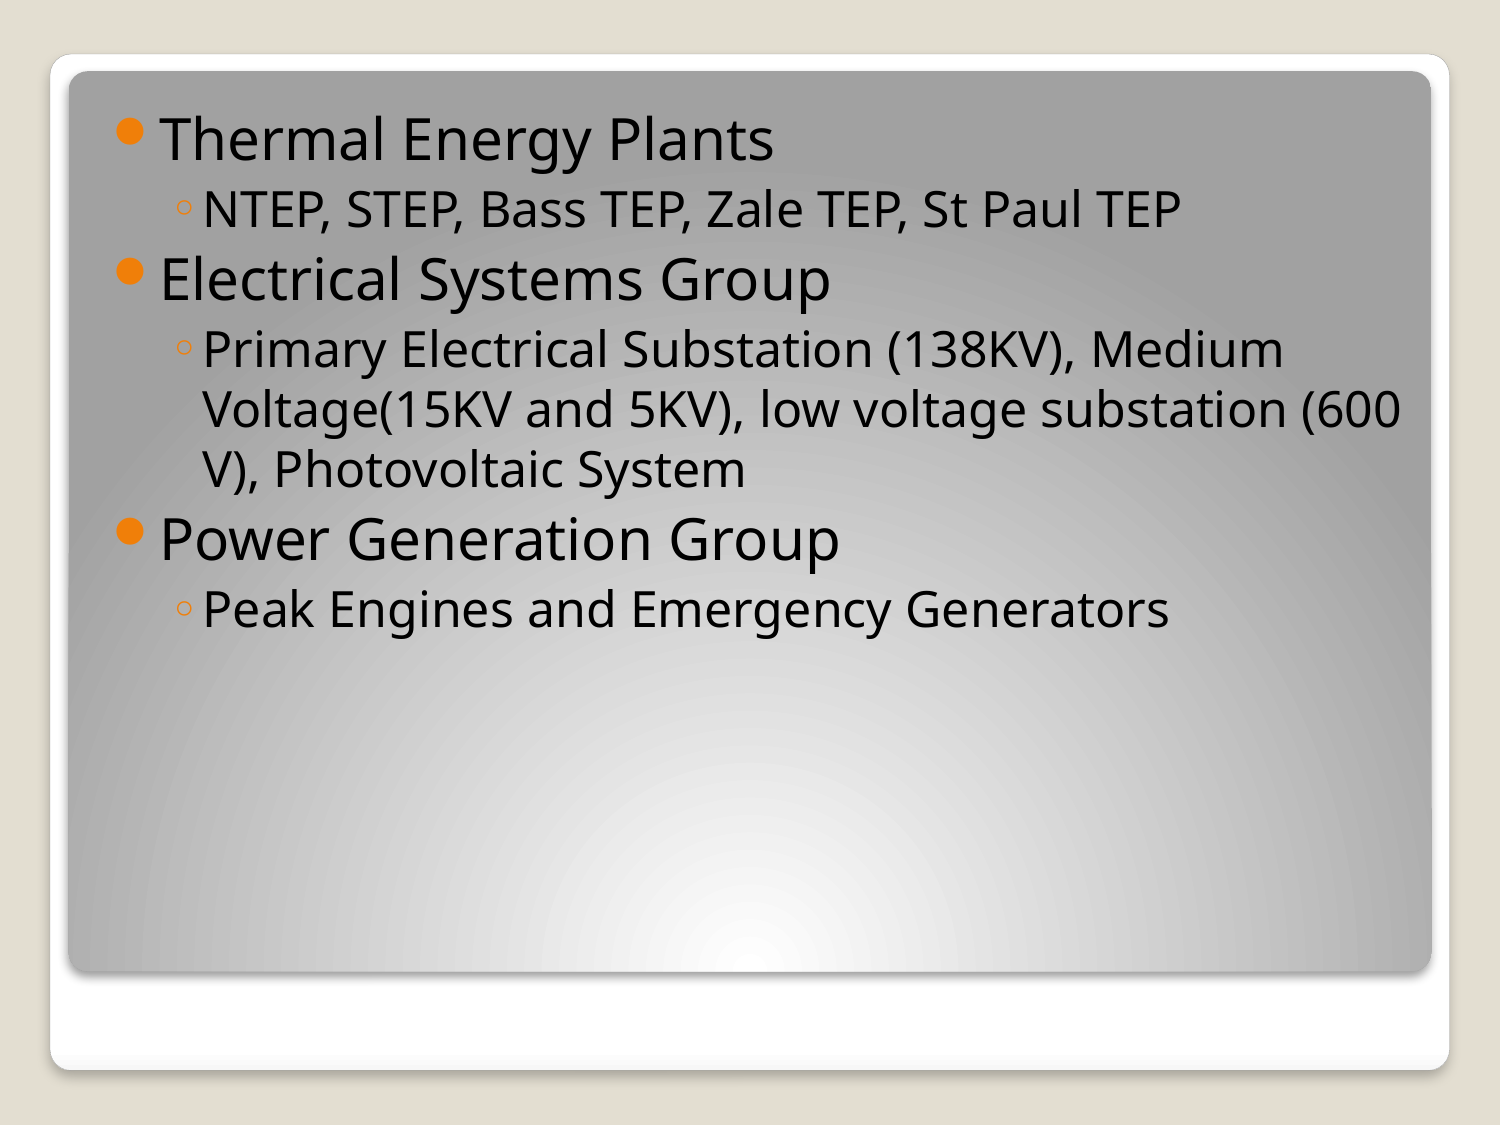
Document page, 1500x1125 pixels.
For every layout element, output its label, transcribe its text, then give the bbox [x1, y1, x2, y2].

list Thermal Energy Plants NTEP, STEP, Bass TEP, Zale TEP, St Paul TEP Electrical Systems Group Primary Electrical Substation (138KV), Medium Voltage(15KV and 5KV), low voltage substation (600 V), Photovoltaic System Power Generation Group Peak Engines and Emergency Generators [82, 86, 1425, 774]
